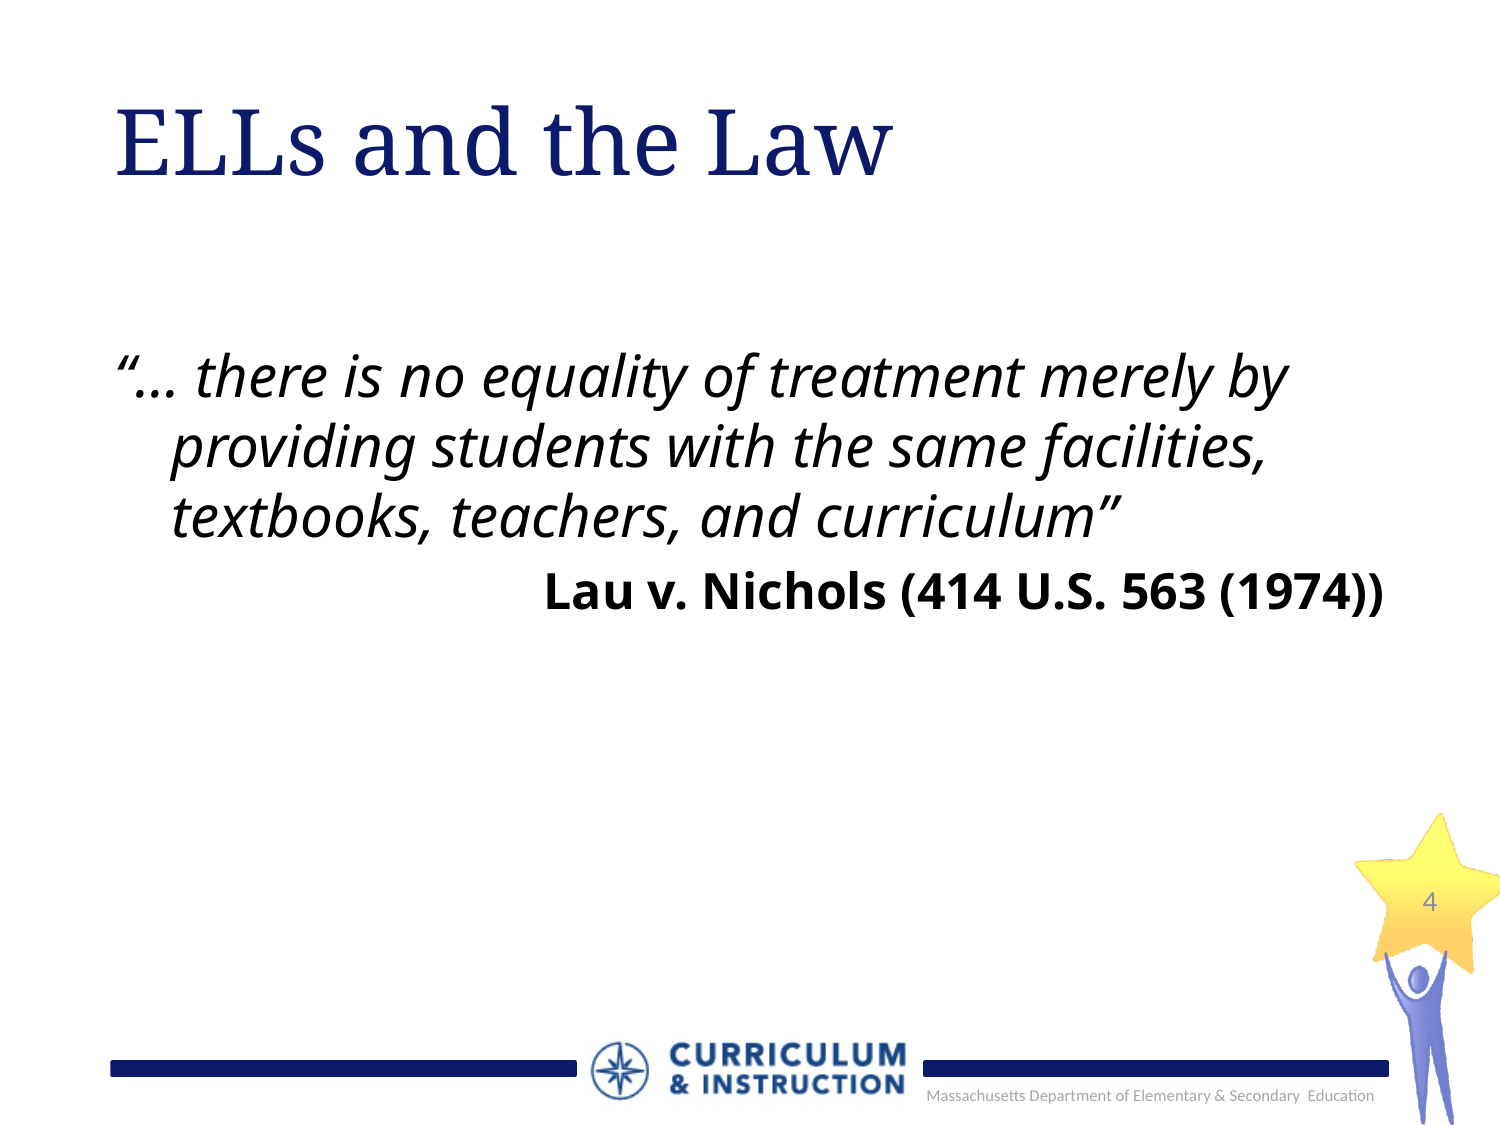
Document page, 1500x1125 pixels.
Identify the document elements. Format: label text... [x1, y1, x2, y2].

list “… there is no equality of treatment merely by providing students with the same facilities, textbooks, teachers, and curriculum” Lau v. Nichols (414 U.S. 563 (1974)) [99, 249, 1401, 1006]
title ELLs and the Law [99, 44, 1401, 233]
picture [588, 1025, 909, 1113]
